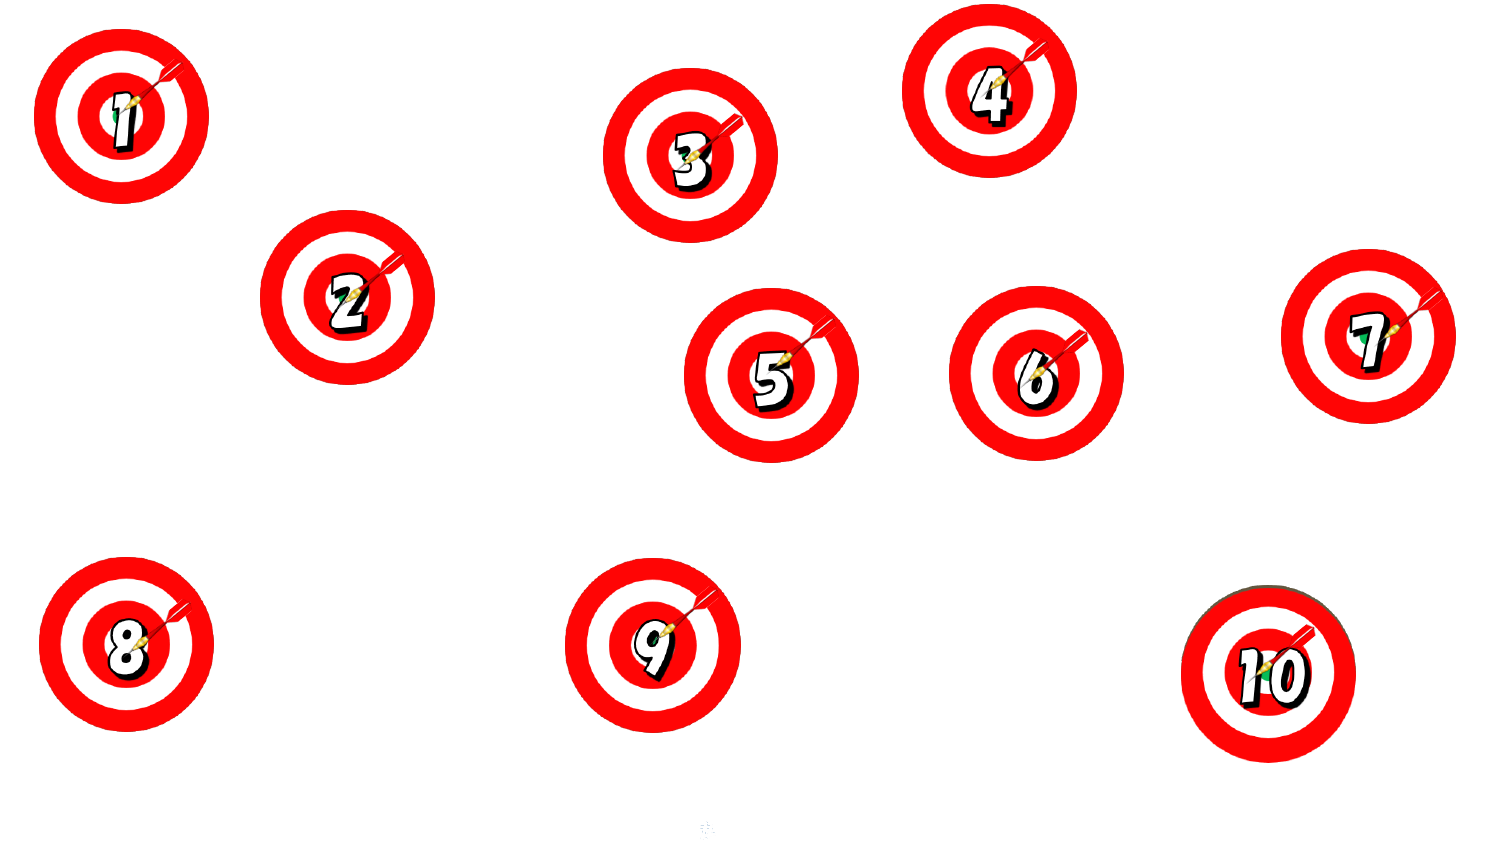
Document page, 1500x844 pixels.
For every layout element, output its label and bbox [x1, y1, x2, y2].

picture [899, 1, 1078, 179]
picture [37, 555, 215, 733]
picture [258, 208, 436, 386]
picture [1179, 583, 1357, 764]
picture [601, 66, 779, 244]
picture [696, 819, 719, 842]
picture [947, 284, 1125, 462]
picture [32, 27, 210, 205]
picture [563, 556, 742, 734]
picture [682, 286, 860, 464]
picture [1279, 247, 1457, 425]
